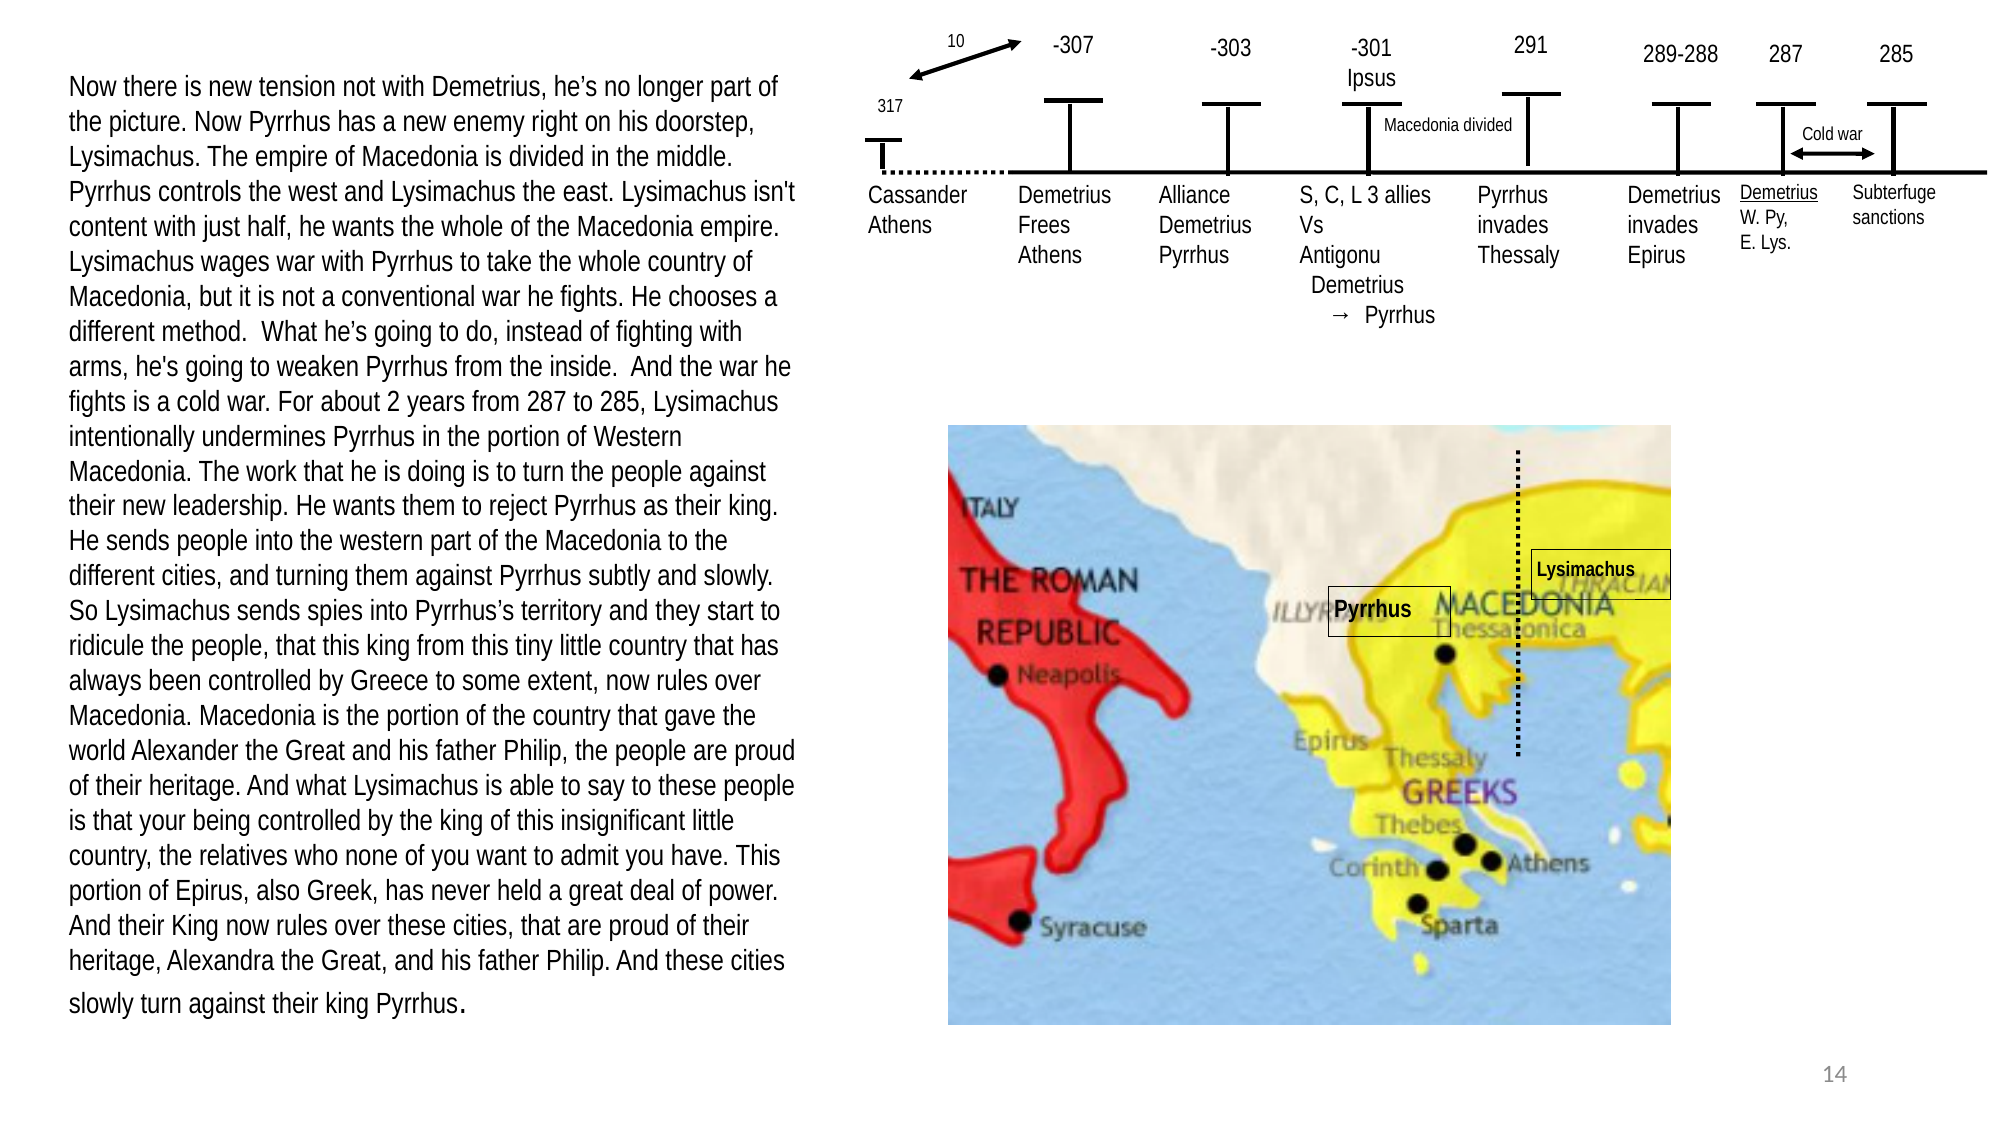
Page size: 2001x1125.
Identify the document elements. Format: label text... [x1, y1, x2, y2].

text_box 285 [1844, 31, 1949, 110]
text_box 287 [1734, 31, 1838, 110]
picture [948, 425, 1671, 1025]
text_box -301 Ipsus [1319, 25, 1424, 110]
text_box 289-288 [1629, 31, 1733, 110]
text_box -303 [1179, 25, 1283, 110]
text_box [909, 68, 927, 81]
text_box Subterfuge sanctions [1846, 172, 1960, 285]
text_box 10 [927, 22, 985, 81]
text_box S, C, L 3 allies Vs Antigonu Demetrius → Pyrrhus [1293, 172, 1453, 332]
slide_number 14 [1412, 1042, 1863, 1103]
text_box Pyrrhus invades Thessaly [1471, 172, 1594, 285]
text_box Macedonia divided [1377, 106, 1519, 165]
text_box -307 [1021, 22, 1126, 107]
text_box Cold war [1783, 116, 1884, 175]
text_box 291 [1479, 22, 1583, 101]
text_box Alliance Demetrius Pyrrhus [1152, 172, 1275, 285]
text_box Cassander Athens [862, 172, 985, 285]
text_box Demetrius W. Py, E. Lys. [1734, 172, 1828, 285]
text_box [1790, 147, 1875, 160]
text_box [862, 22, 1988, 342]
text_box [985, 39, 1022, 54]
text_box Demetrius Frees Athens [1012, 172, 1135, 285]
text_box Now there is new tension not with Demetrius, he’s no longer part of the picture. Now Pyrrhus has a new enemy right on his doorstep, Lysimachus. The empire of Macedonia is divided in the middle. Pyrrhus controls the west and Lysimachus the east. Lysimachus isn't content with just half, he wants the whole of the Macedonia empire. Lysimachus wages war with Pyrrhus to take the whole country of Macedonia, but it is not a conventional war he fights. He chooses a different method. What he’s going to do, instead of fighting with arms, he's going to weaken Pyrrhus from the inside. And the war he fights is a cold war. For about 2 years from 287 to 285, Lysimachus intentionally undermines Pyrrhus in the portion of Western Macedonia. The work that he is doing is to turn the people against their new leadership. He wants them to reject Pyrrhus as their king. He sends people into the western part of the Macedonia to the different cities, and turning them against Pyrrhus subtly and slowly. So Lysimachus sends spies into Pyrrhus’s territory and they start to ridicule the people, that this king from this tiny little country that has always been controlled by Greece to some extent, now rules over Macedonia. Macedonia is the portion of the country that gave the world Alexander the Great and his father Philip, the people are proud of their heritage. And what Lysimachus is able to say to these people is that your being controlled by the king of this insignificant little country, the relatives who none of you want to admit you have. This portion of Epirus, also Greek, has never held a great deal of power. And their King now rules over these cities, that are proud of their heritage, Alexandra the Great, and his father Philip. And these cities slowly turn against their king Pyrrhus. [54, 59, 821, 1029]
text_box Demetrius invades Epirus [1621, 172, 1734, 285]
